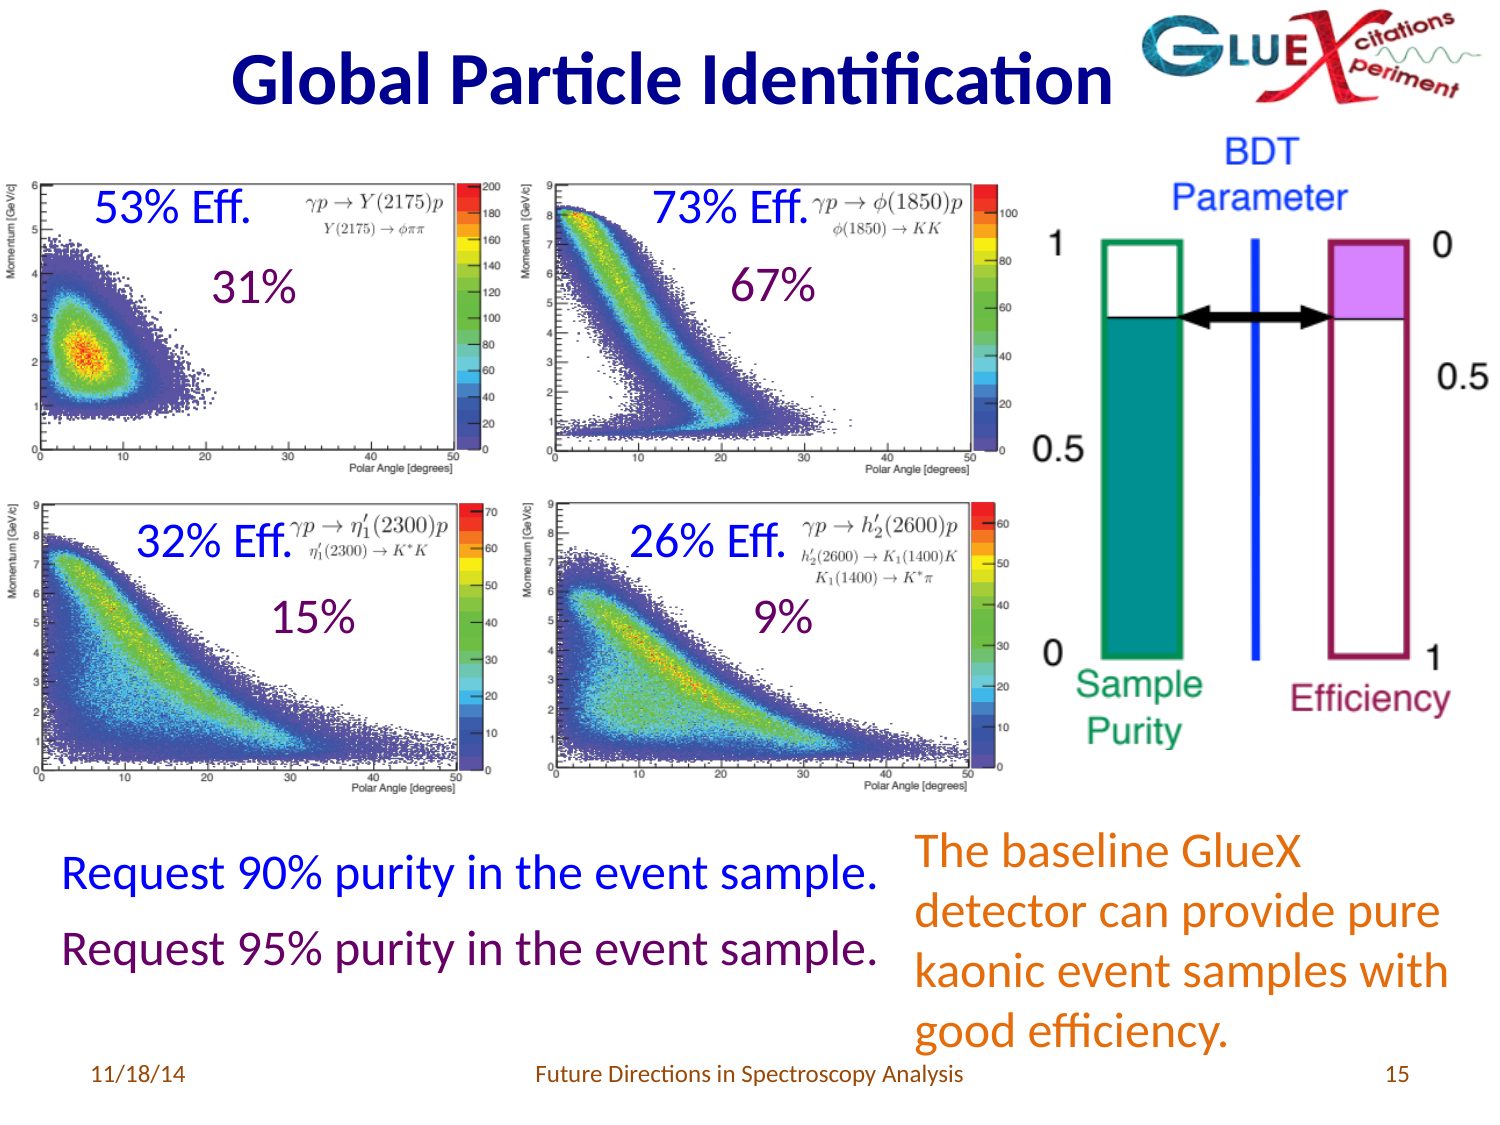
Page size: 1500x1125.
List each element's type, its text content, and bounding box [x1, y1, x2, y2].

text_box Request 95% purity in the event sample. [46, 908, 894, 983]
text_box The baseline GlueX detector can provide pure kaonic event samples with good efficiency. [899, 810, 1500, 1066]
slide_number 15 [1074, 1066, 1425, 1103]
text_box Request 90% purity in the event sample. [46, 832, 894, 908]
picture [0, 126, 1500, 806]
picture [1230, 0, 1500, 110]
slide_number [75, 1042, 425, 1103]
title Global Particle Identification [116, 0, 1230, 149]
footer Future Directions in Spectroscopy Analysis [512, 1042, 988, 1103]
